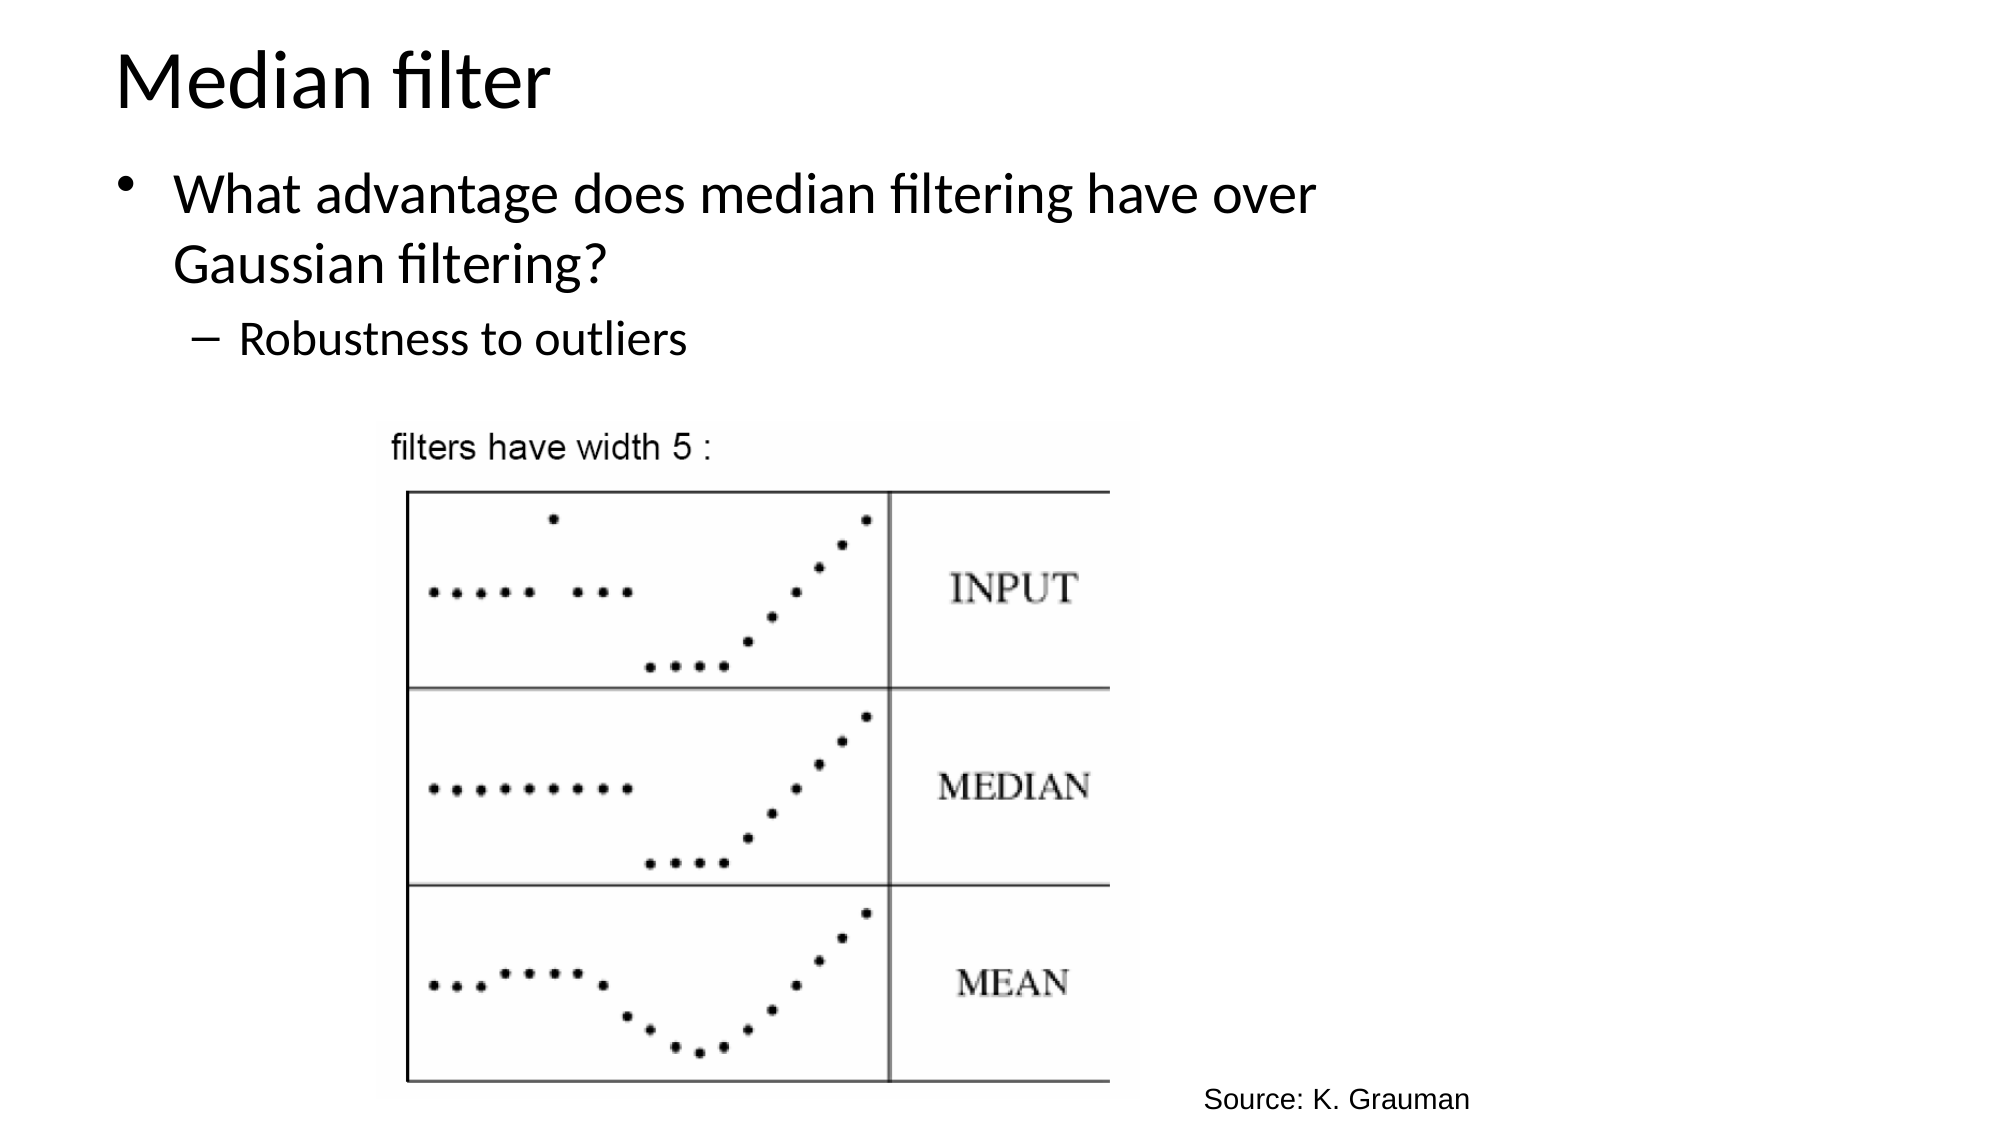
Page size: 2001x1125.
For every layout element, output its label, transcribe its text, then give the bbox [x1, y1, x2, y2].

title Median filter [99, 0, 1900, 150]
picture [376, 421, 1140, 1099]
list What advantage does median filtering have over Gaussian filtering? Robustness to outliers [101, 148, 1377, 386]
text_box Source: K. Grauman [1188, 1073, 1486, 1123]
